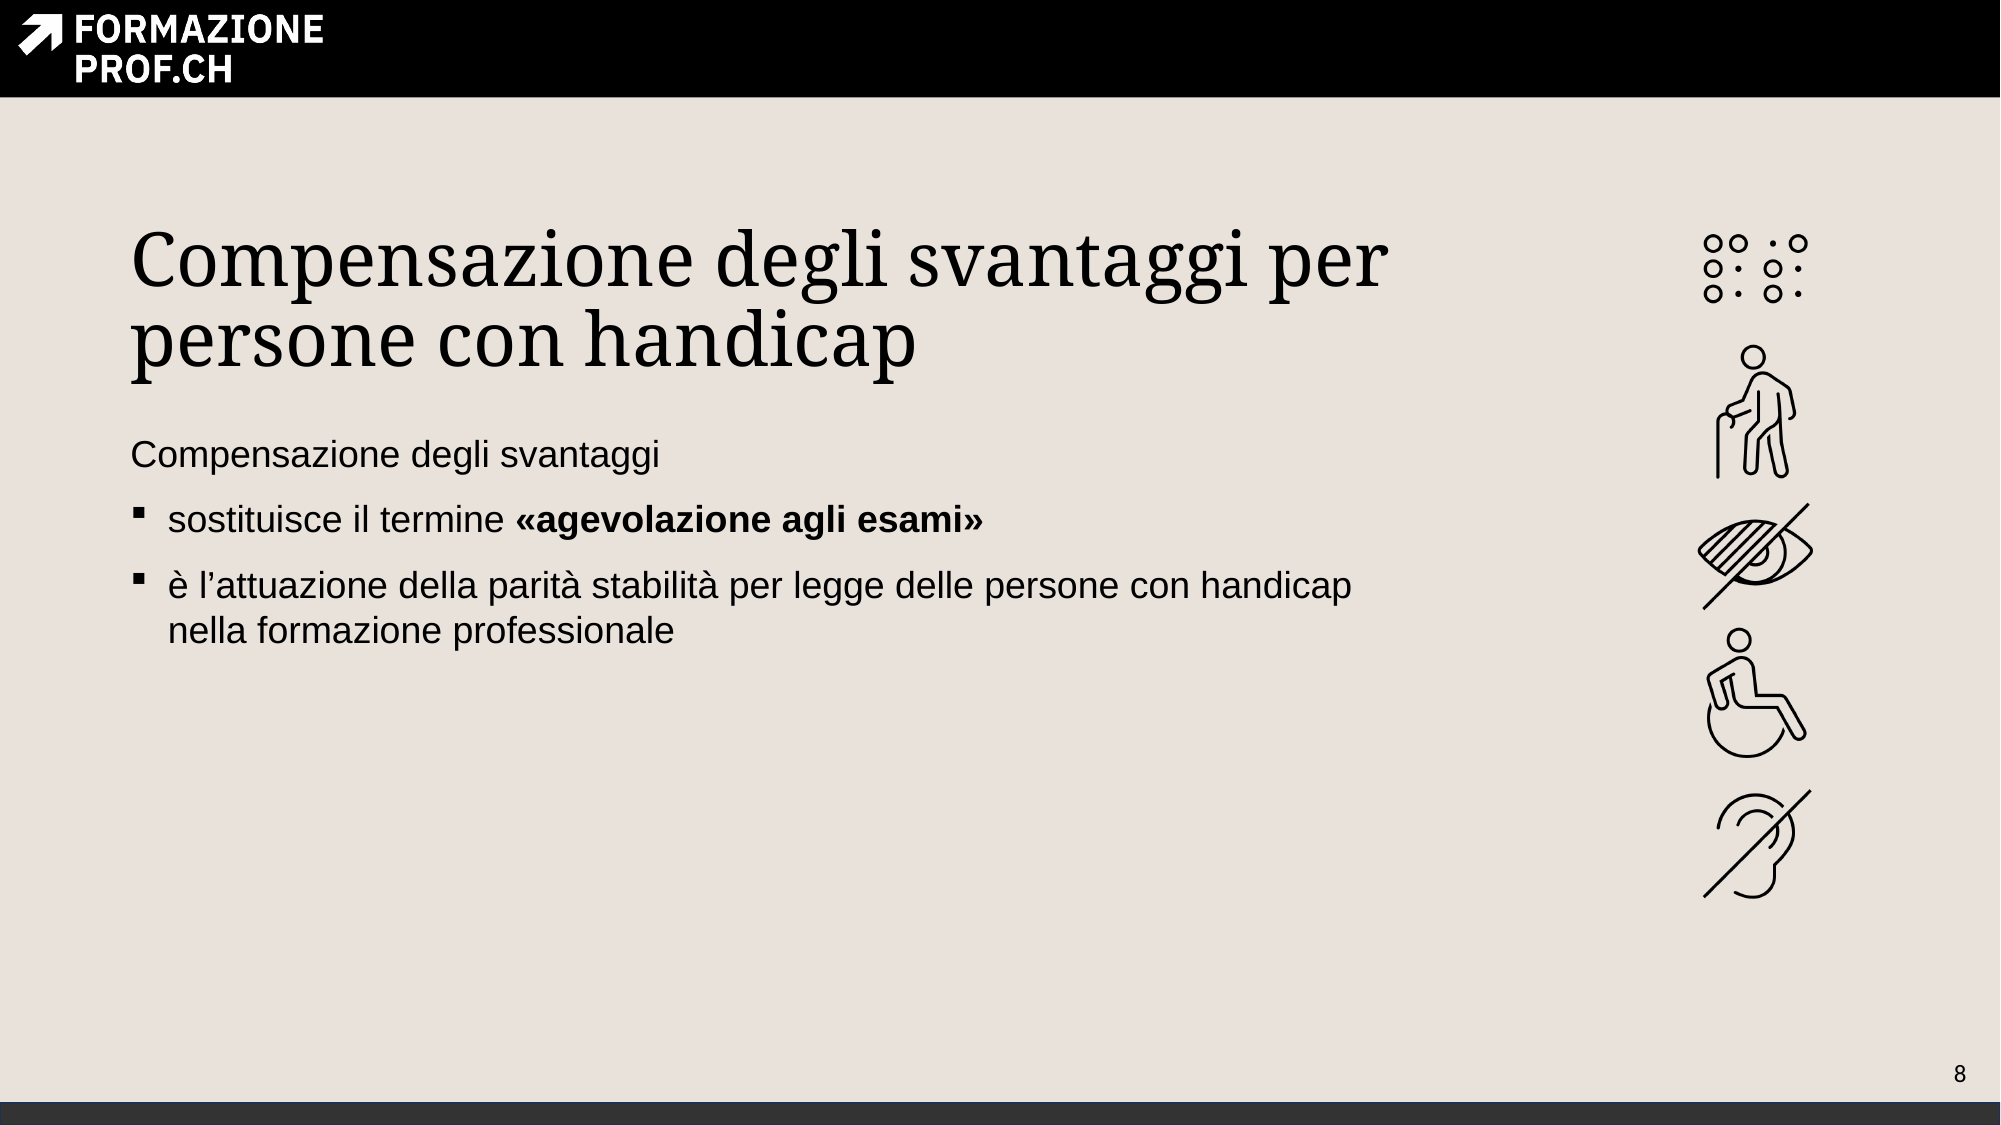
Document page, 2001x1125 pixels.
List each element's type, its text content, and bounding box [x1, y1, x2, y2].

picture [1680, 193, 1831, 919]
text_box Compensazione degli svantaggi sostituisce il termine «agevolazione agli esami» è l’attuazione della parità stabilità per legge delle persone con handicap nella formazione professionale [115, 422, 1413, 905]
picture [18, 14, 324, 83]
title Compensazione degli svantaggi per persone con handicap [115, 193, 1567, 411]
